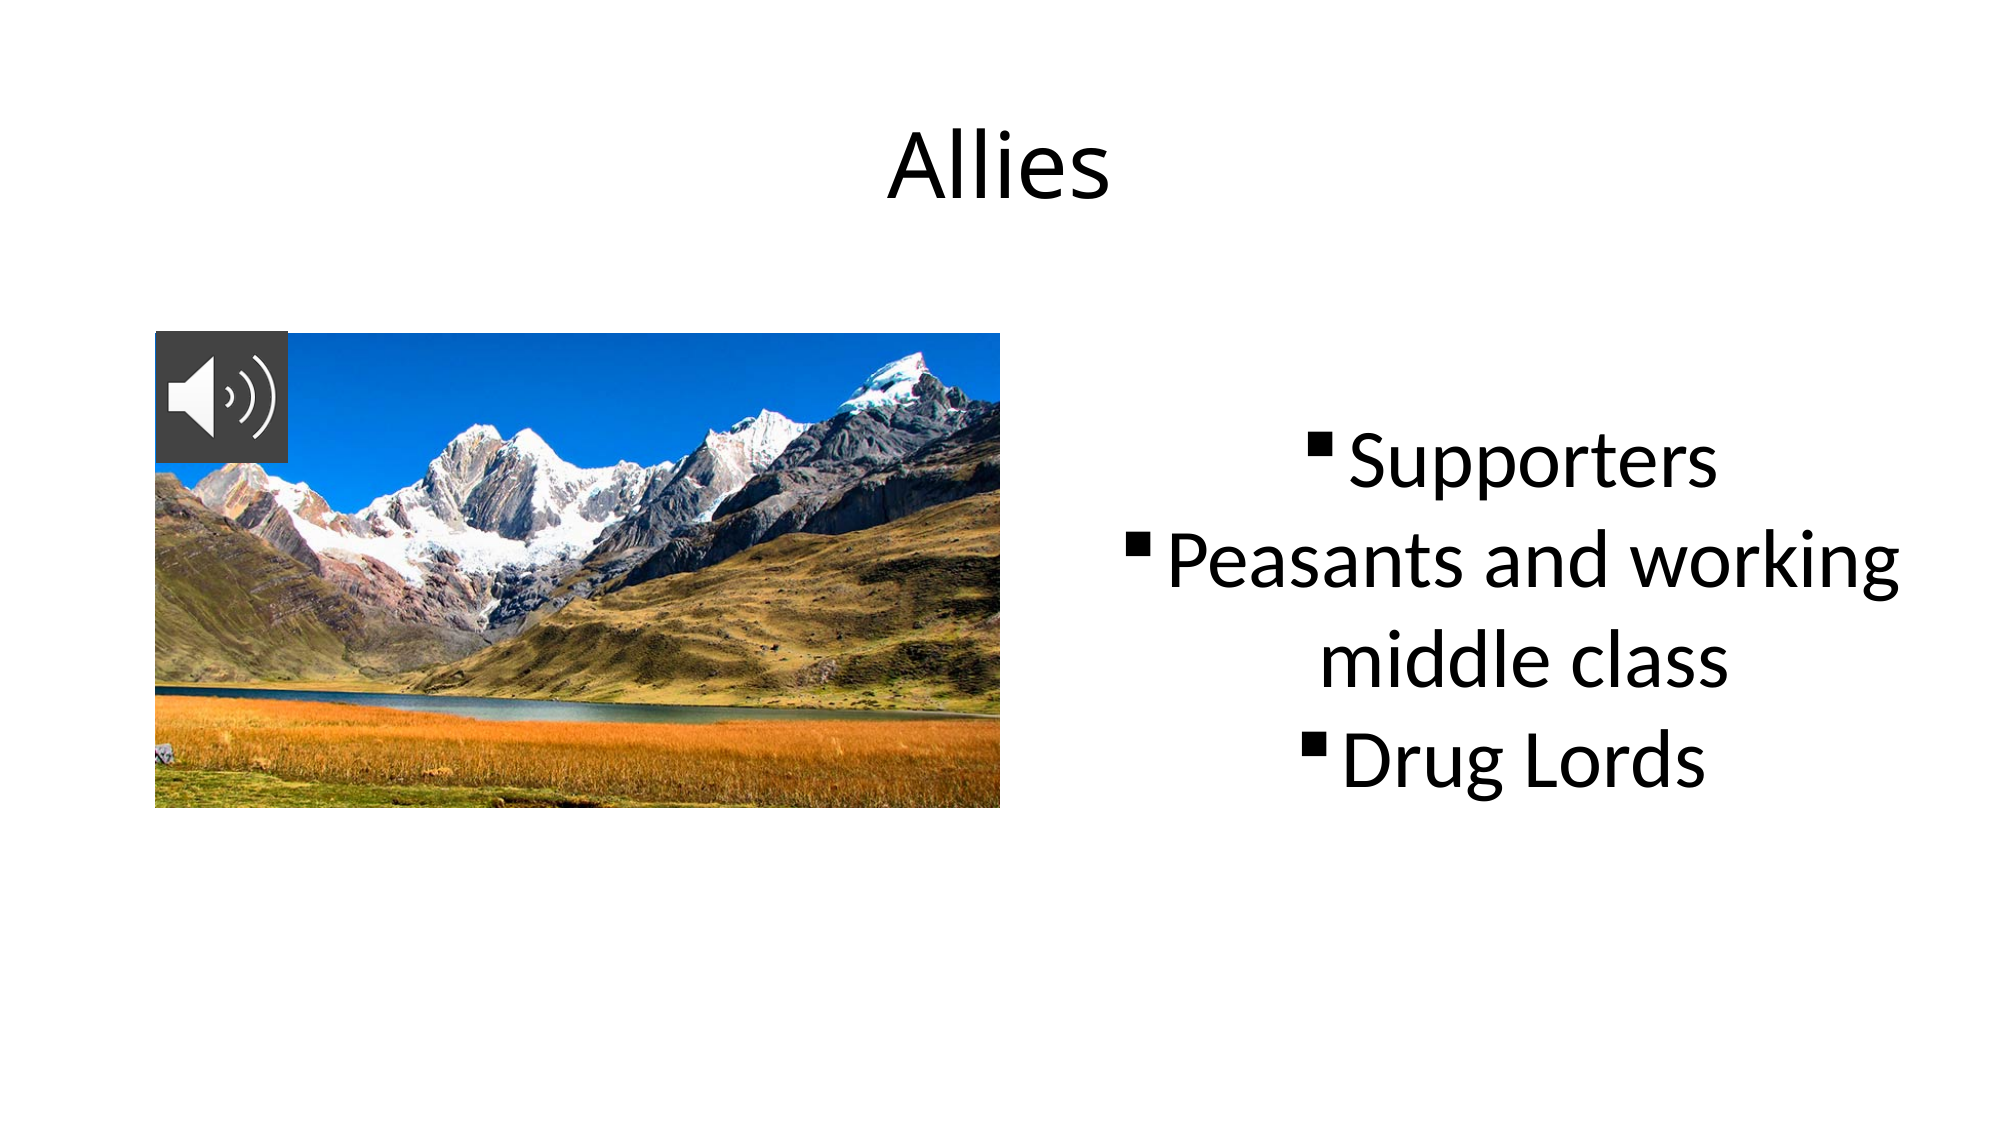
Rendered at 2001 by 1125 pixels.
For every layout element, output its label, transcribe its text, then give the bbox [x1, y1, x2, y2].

picture [155, 330, 1000, 808]
text_box Supporters Peasants and working middle class Drug Lords [1047, 396, 1974, 812]
title Allies [137, 59, 1863, 278]
